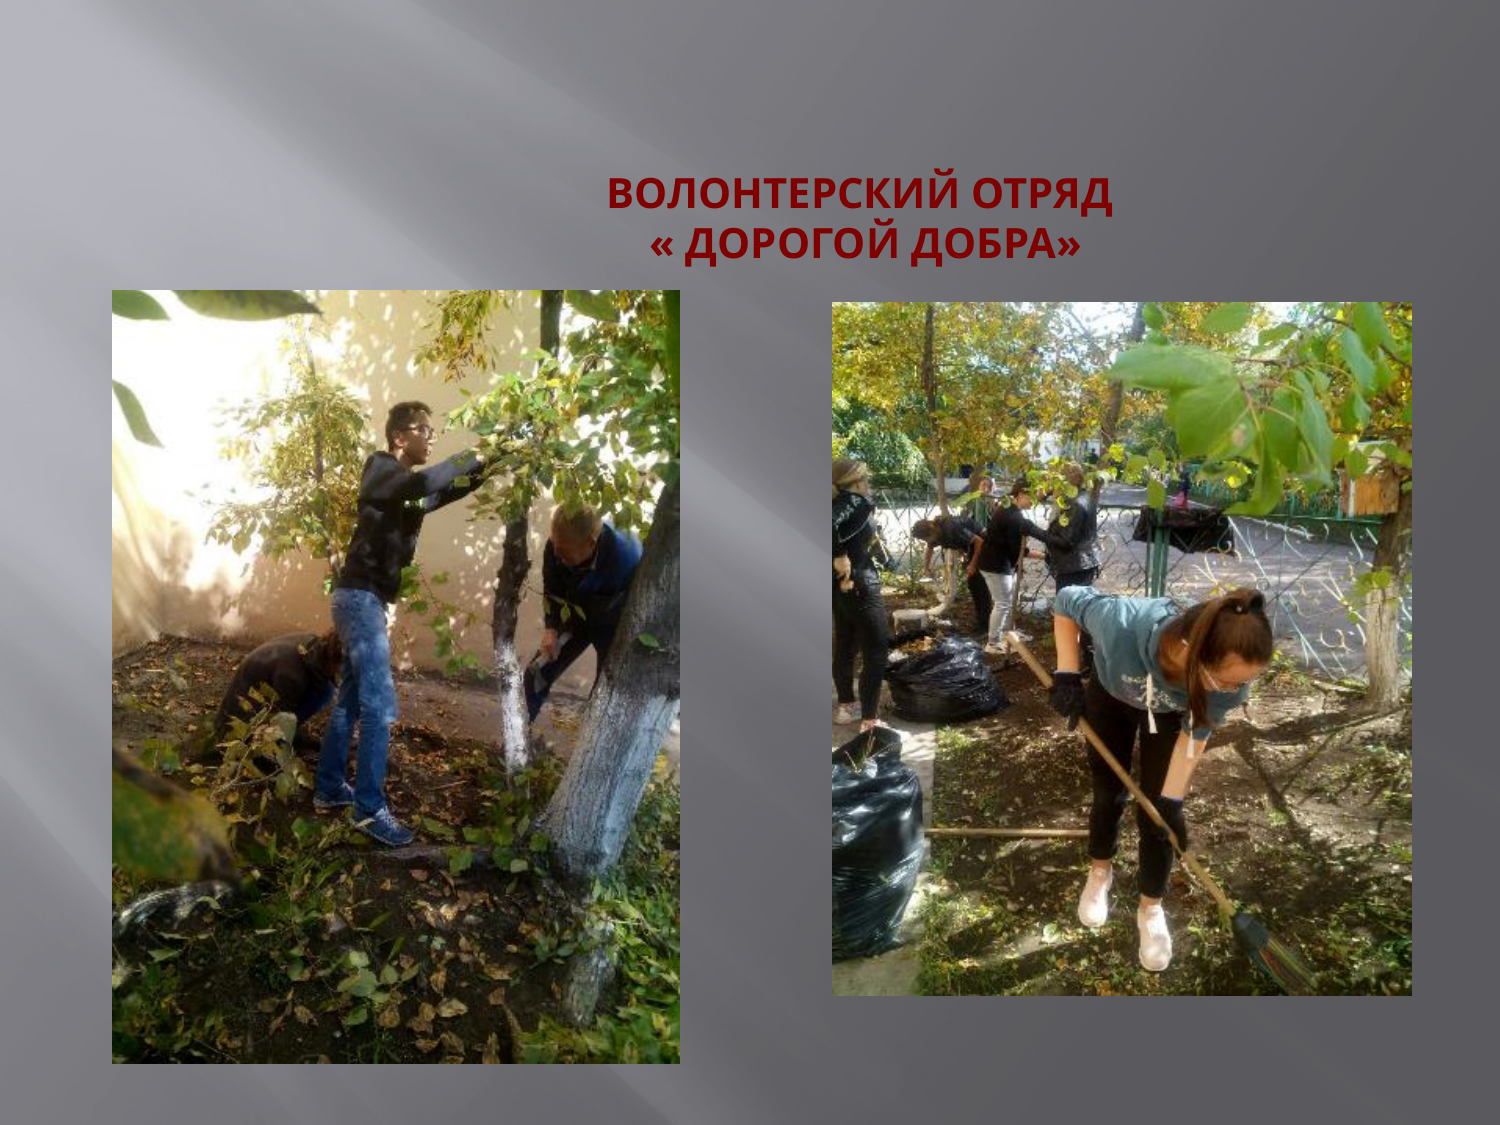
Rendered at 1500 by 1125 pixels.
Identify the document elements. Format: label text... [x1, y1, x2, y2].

picture [832, 302, 1412, 996]
picture [111, 290, 680, 1065]
title Волонтерский отряд « Дорогой добра» [318, 90, 1402, 268]
